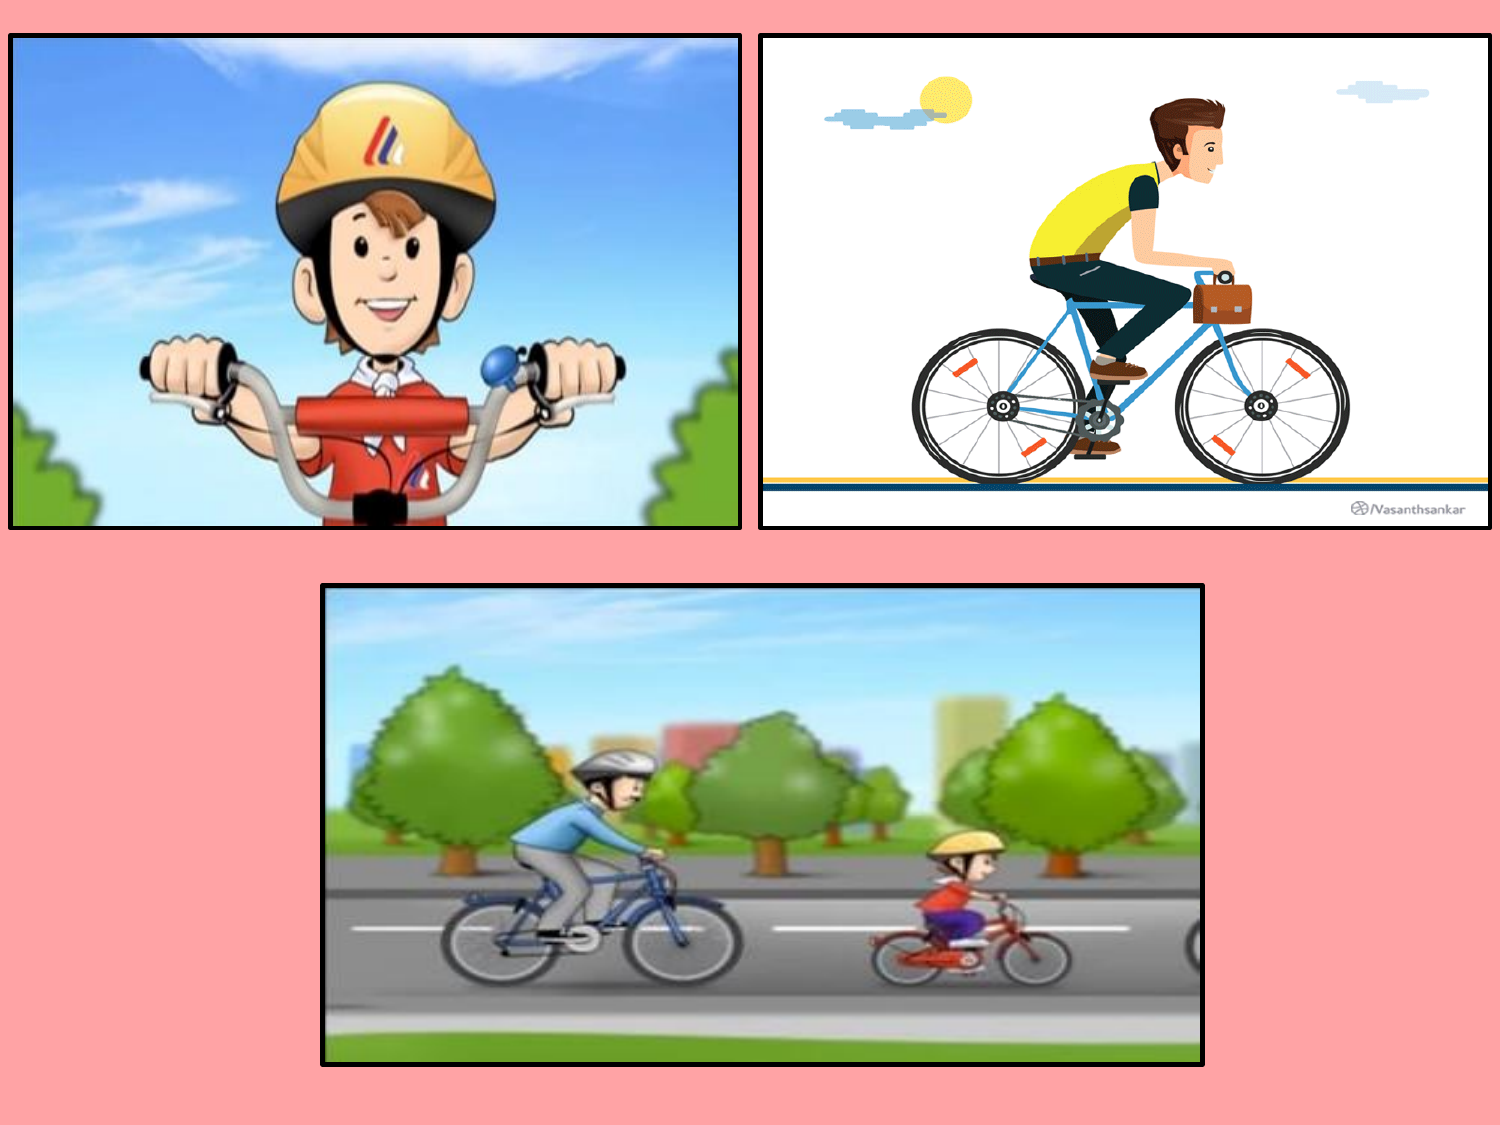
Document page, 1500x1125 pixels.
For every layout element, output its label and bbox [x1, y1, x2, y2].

picture [762, 37, 1488, 526]
picture [12, 37, 738, 526]
picture [324, 587, 1201, 1063]
